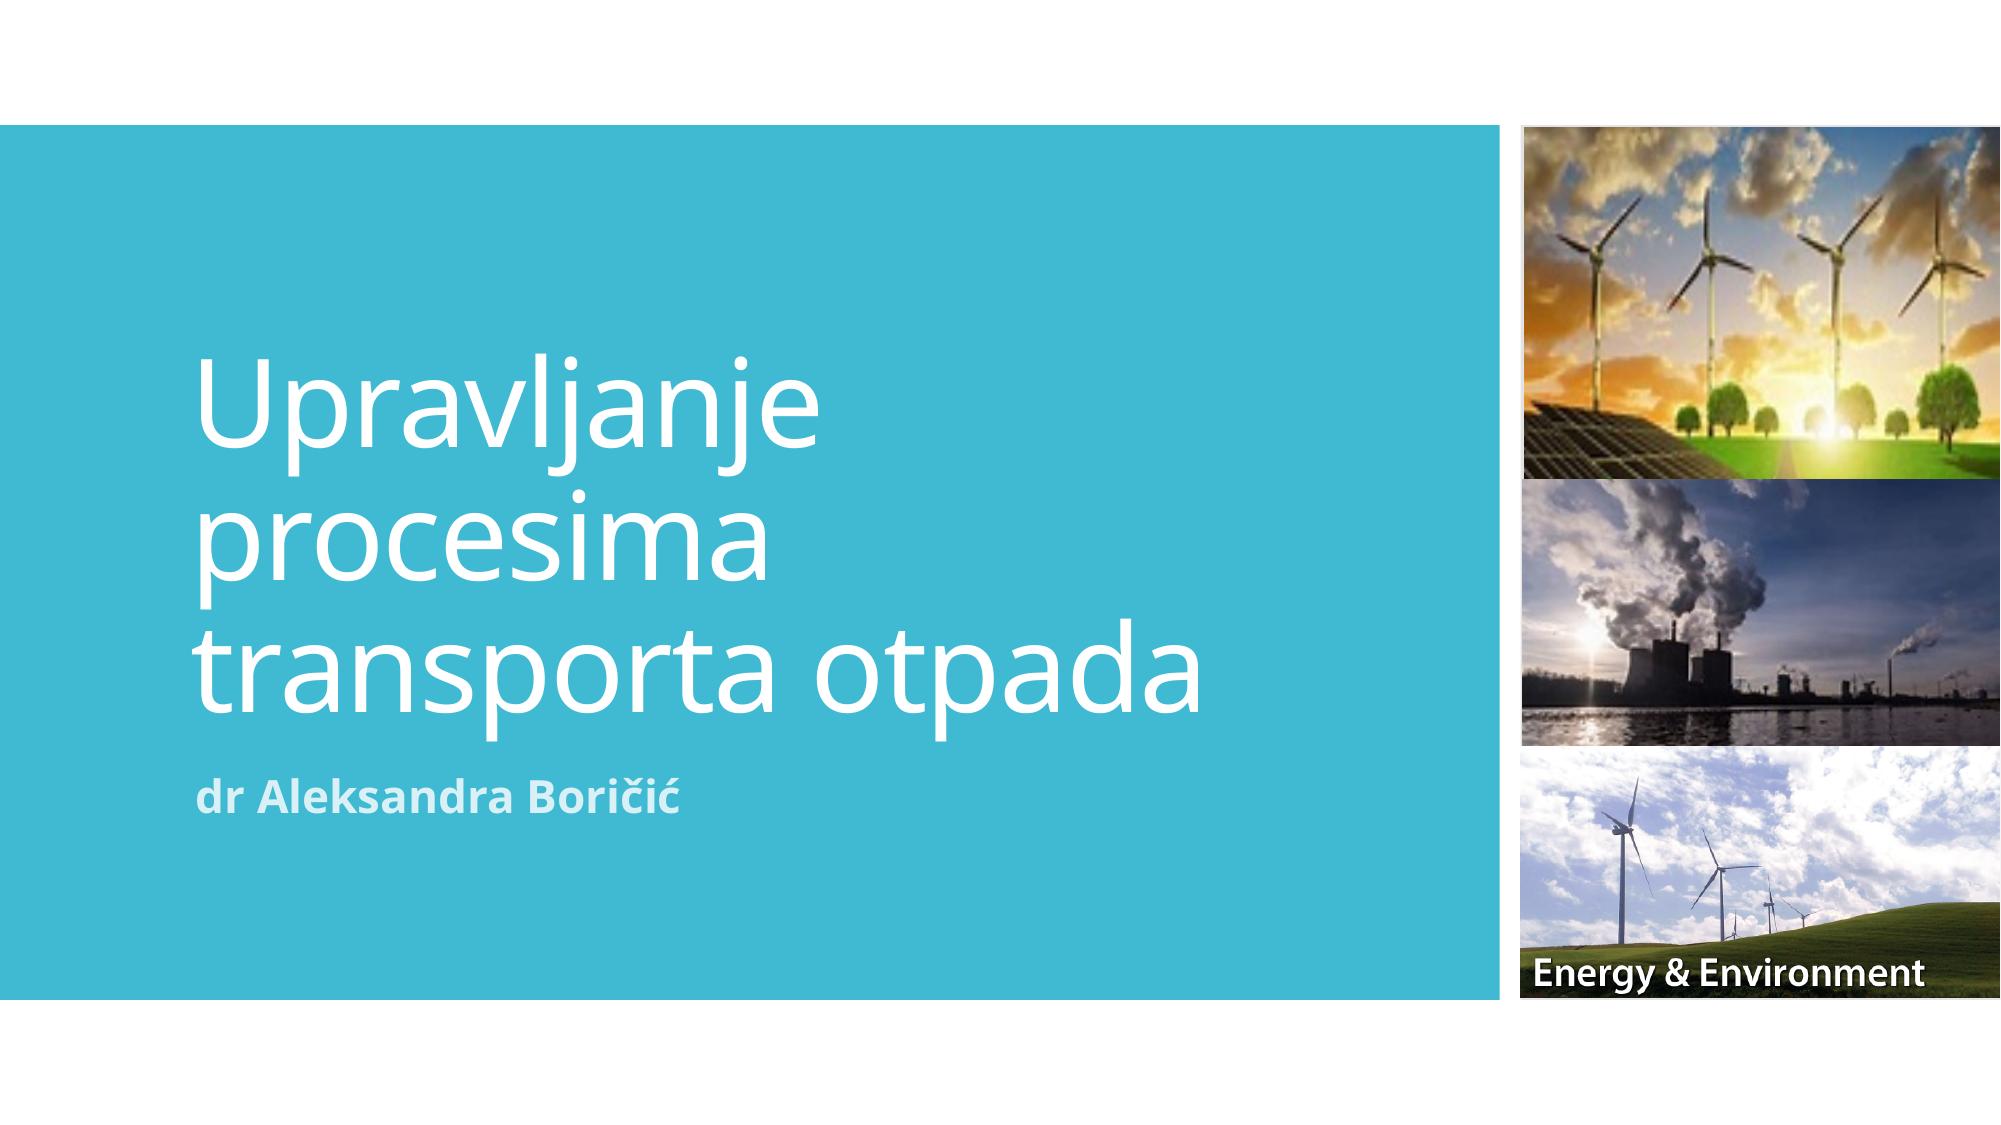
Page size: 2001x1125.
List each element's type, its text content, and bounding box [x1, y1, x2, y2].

subtitle dr Aleksandra Boričić [180, 766, 1381, 917]
title Upravljanje procesima transporta otpada [175, 213, 1376, 747]
picture [1520, 127, 2000, 998]
